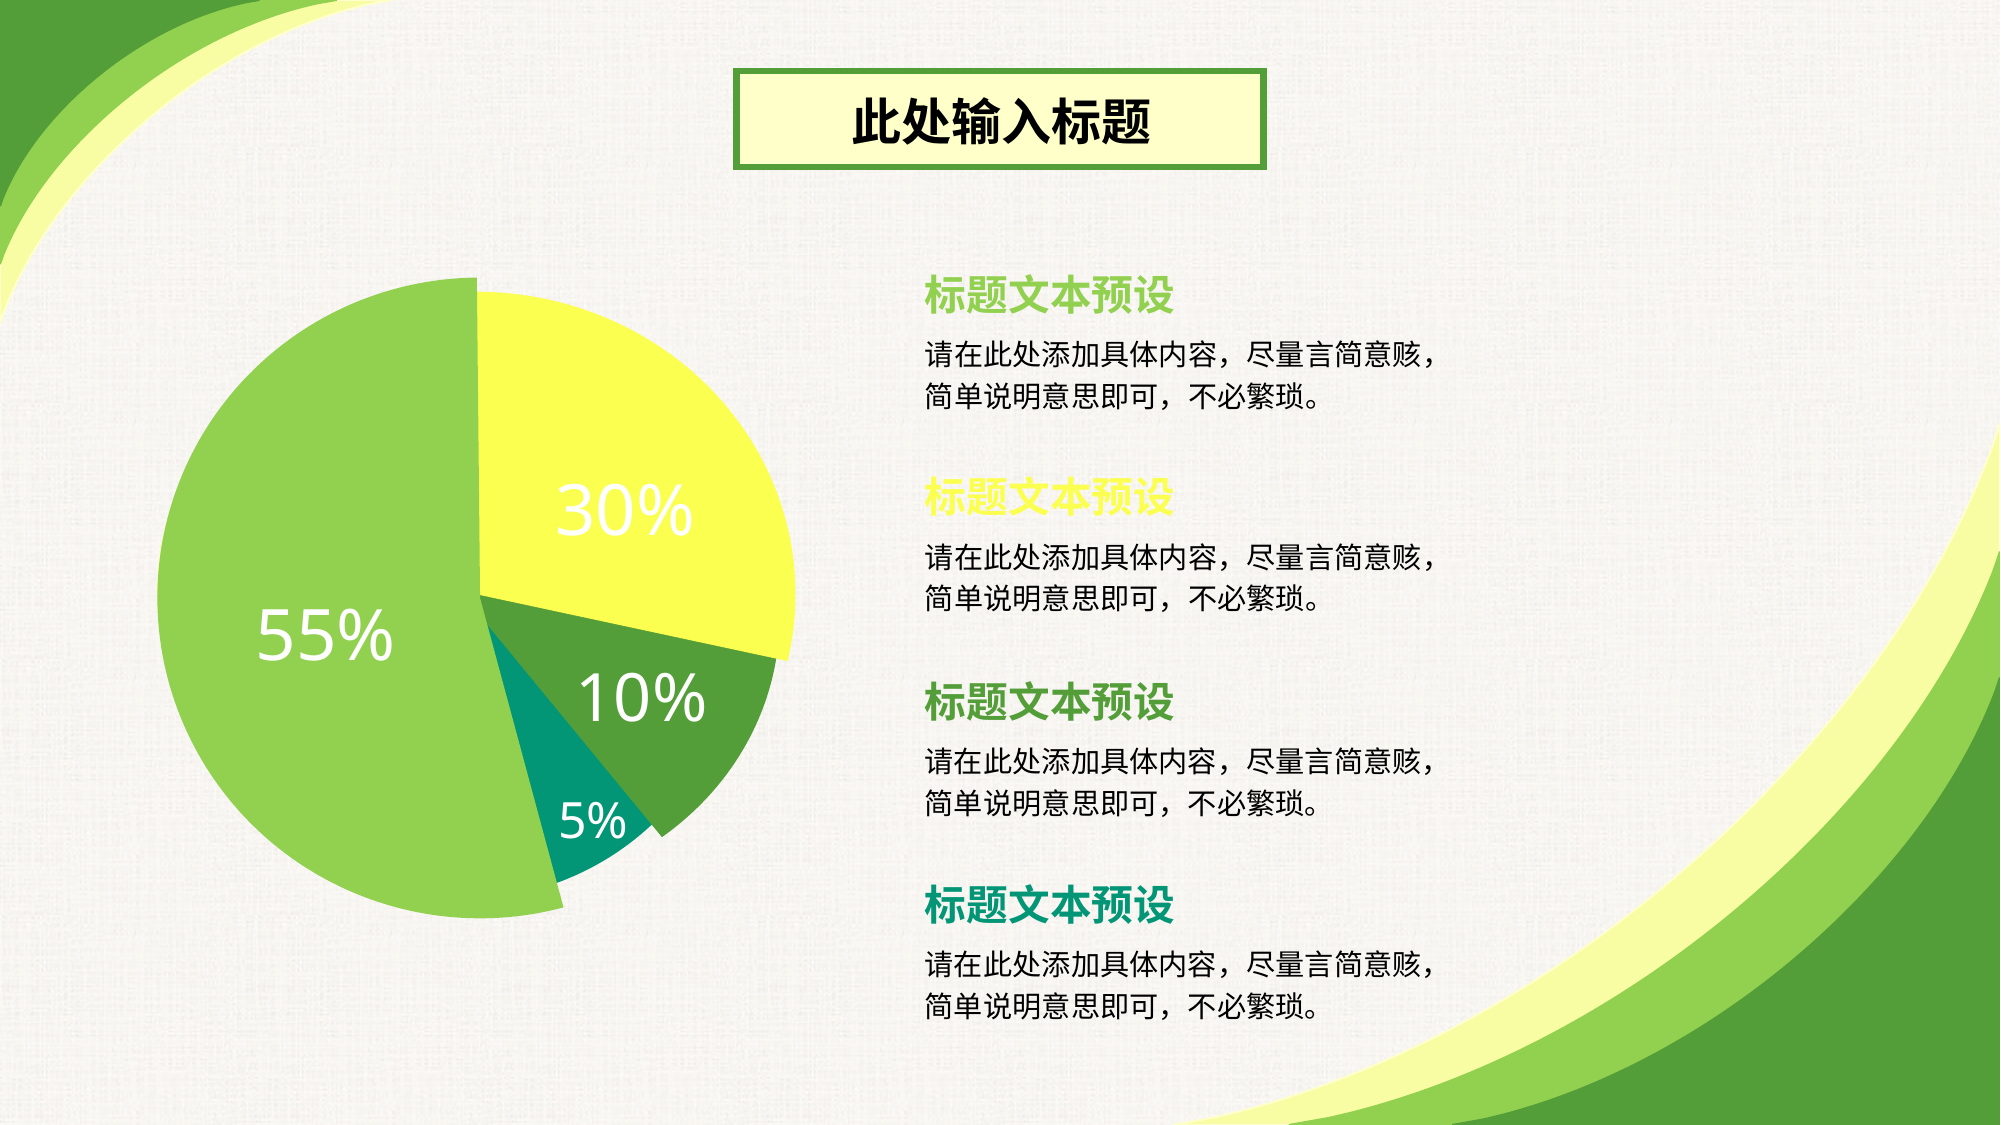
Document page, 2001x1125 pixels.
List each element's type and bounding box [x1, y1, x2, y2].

text_box [1235, 360, 1938, 1125]
text_box [736, 71, 1264, 168]
text_box [34, 0, 358, 358]
text_box [924, 675, 1235, 815]
text_box [924, 471, 1235, 611]
text_box [924, 878, 1235, 1018]
text_box [924, 268, 1602, 408]
text_box [157, 277, 803, 919]
